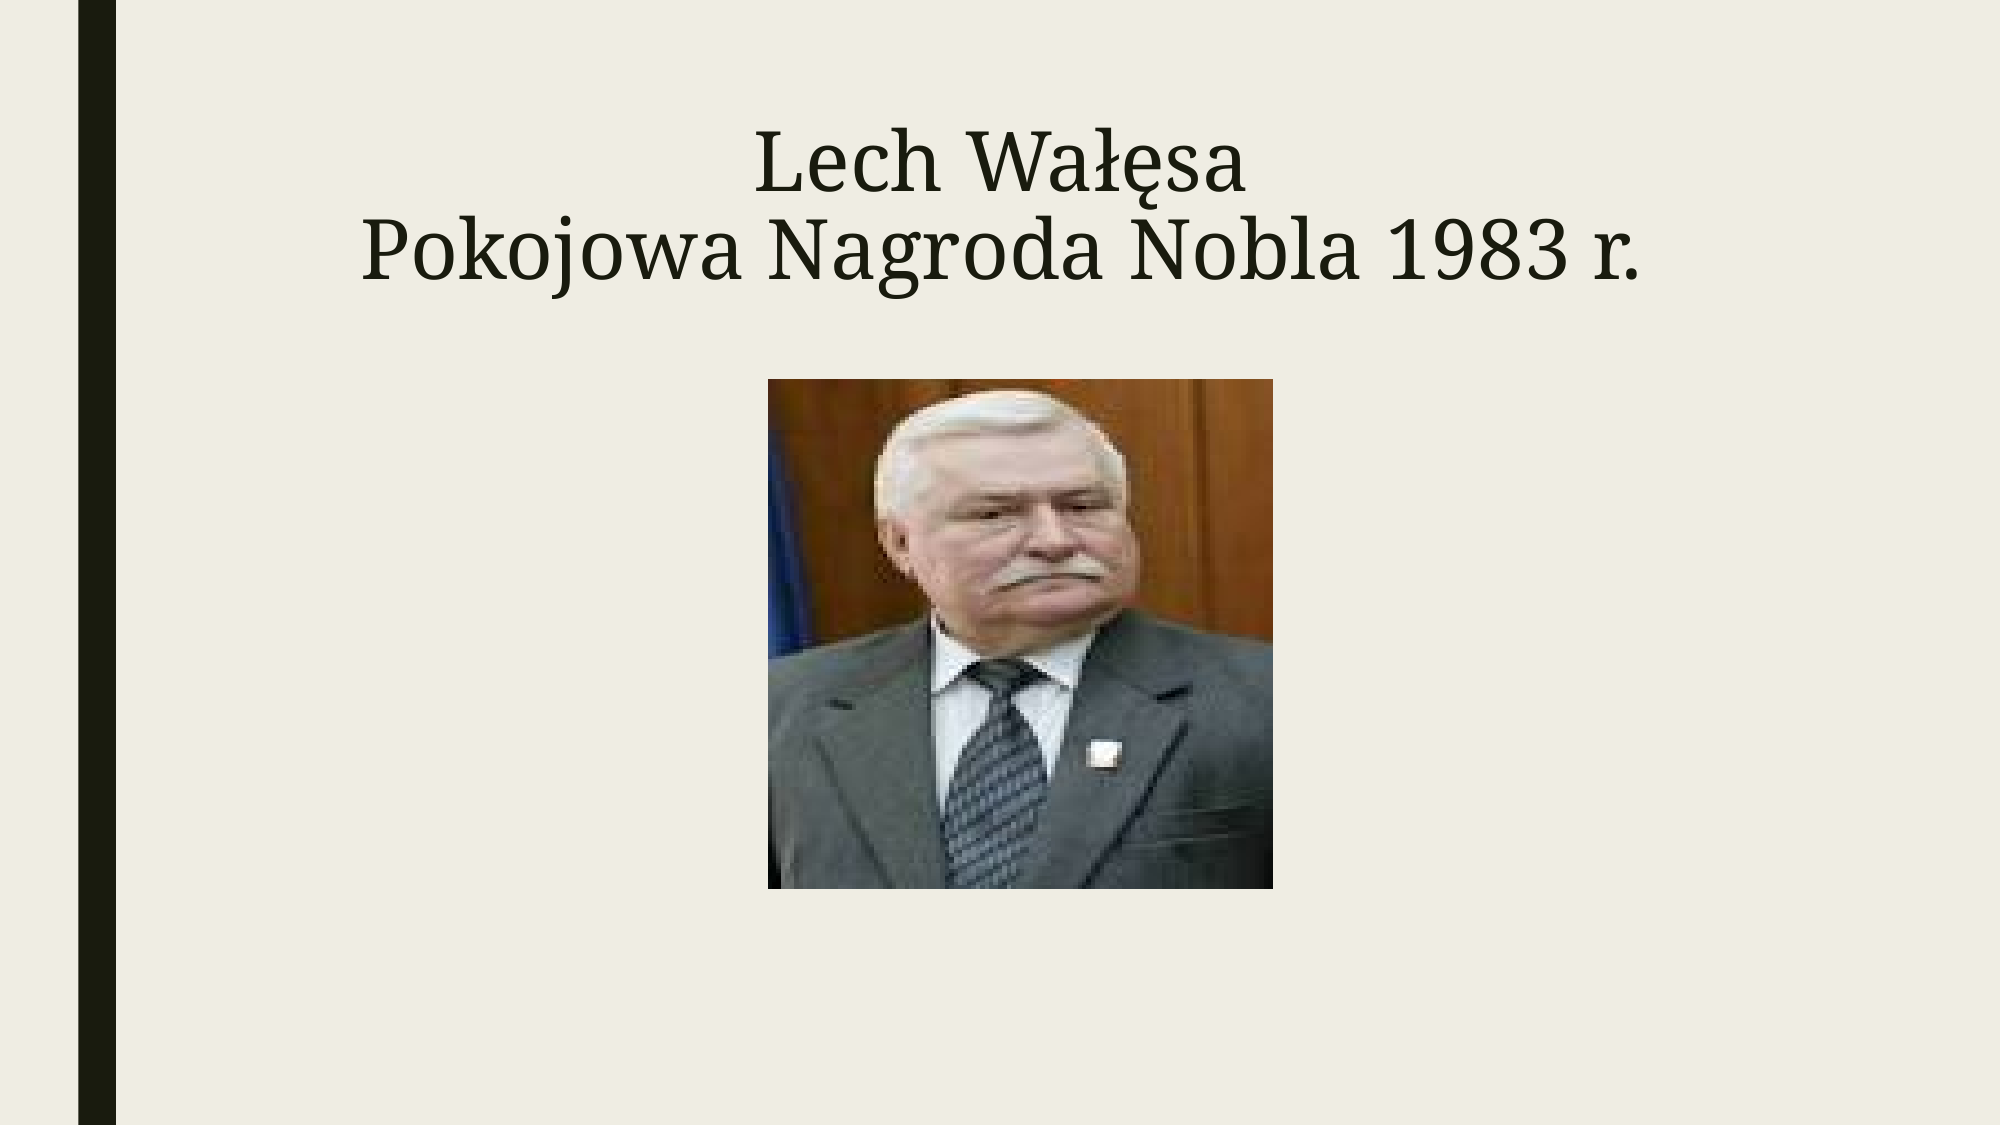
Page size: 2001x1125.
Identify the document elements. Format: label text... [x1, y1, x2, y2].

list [768, 379, 1273, 889]
title Lech Wałęsa Pokojowa Nagroda Nobla 1983 r. [225, 112, 1800, 357]
